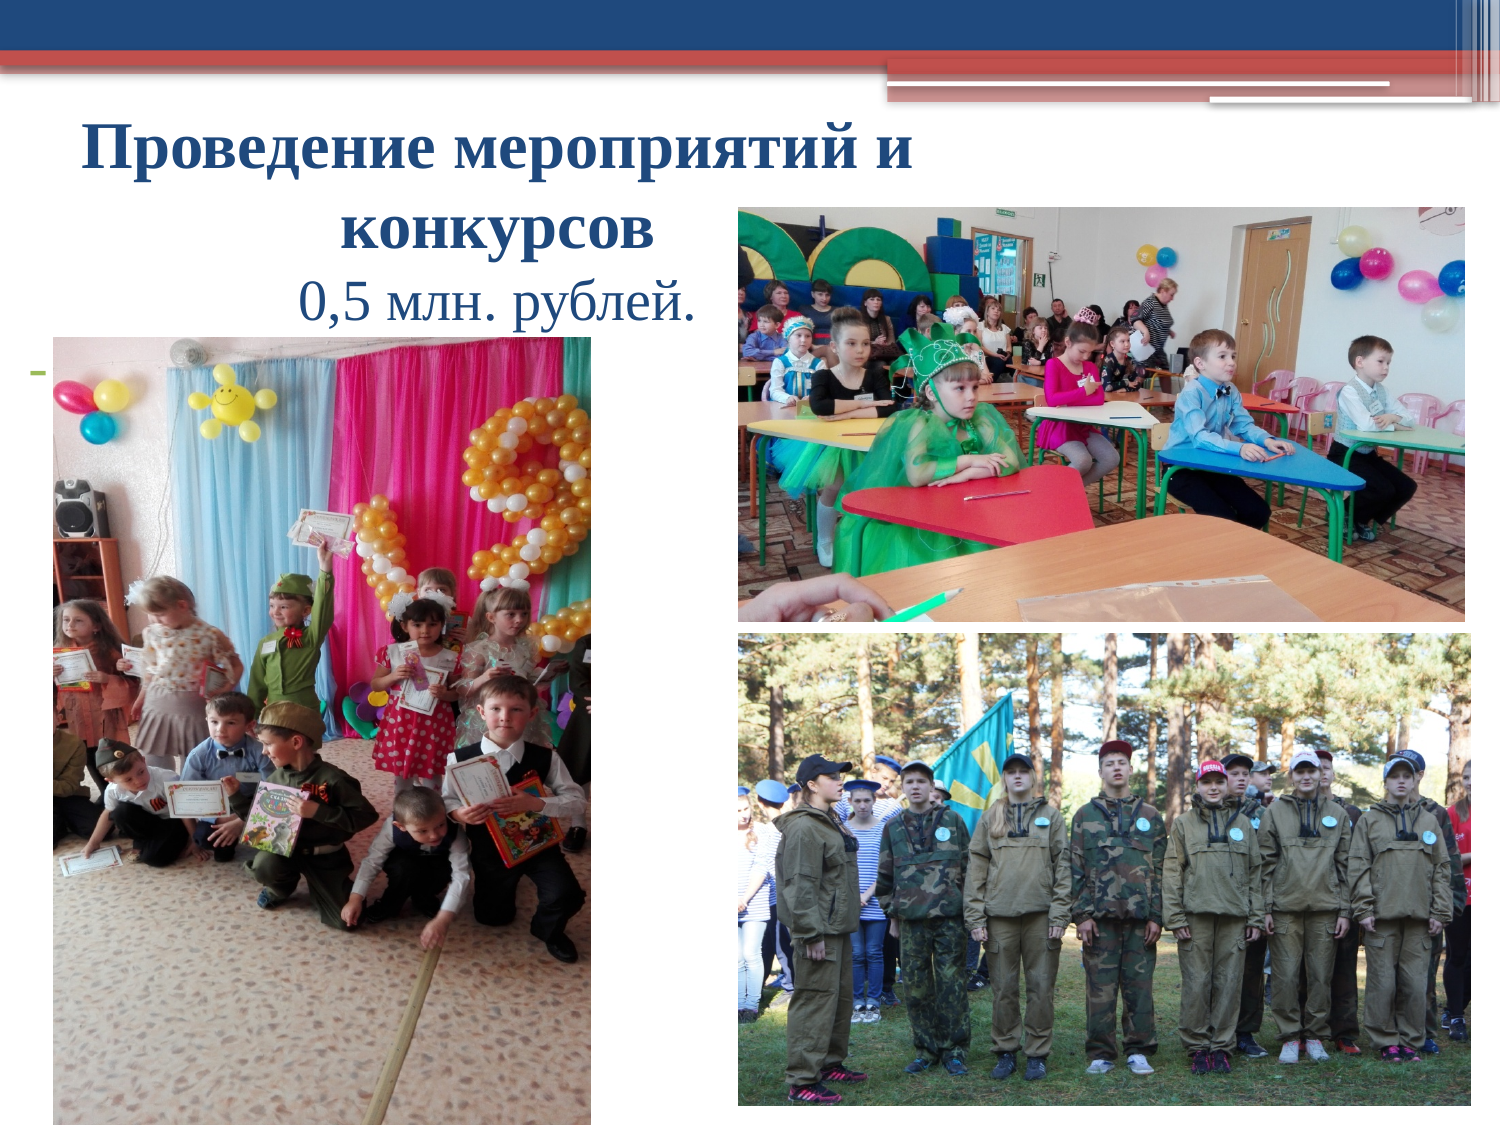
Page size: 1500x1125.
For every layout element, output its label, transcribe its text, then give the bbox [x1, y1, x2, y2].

picture [738, 207, 1465, 622]
picture [52, 337, 591, 1125]
list Проведение мероприятий и конкурсов 0,5 млн. рублей. [29, 101, 975, 292]
picture [738, 632, 1471, 1107]
